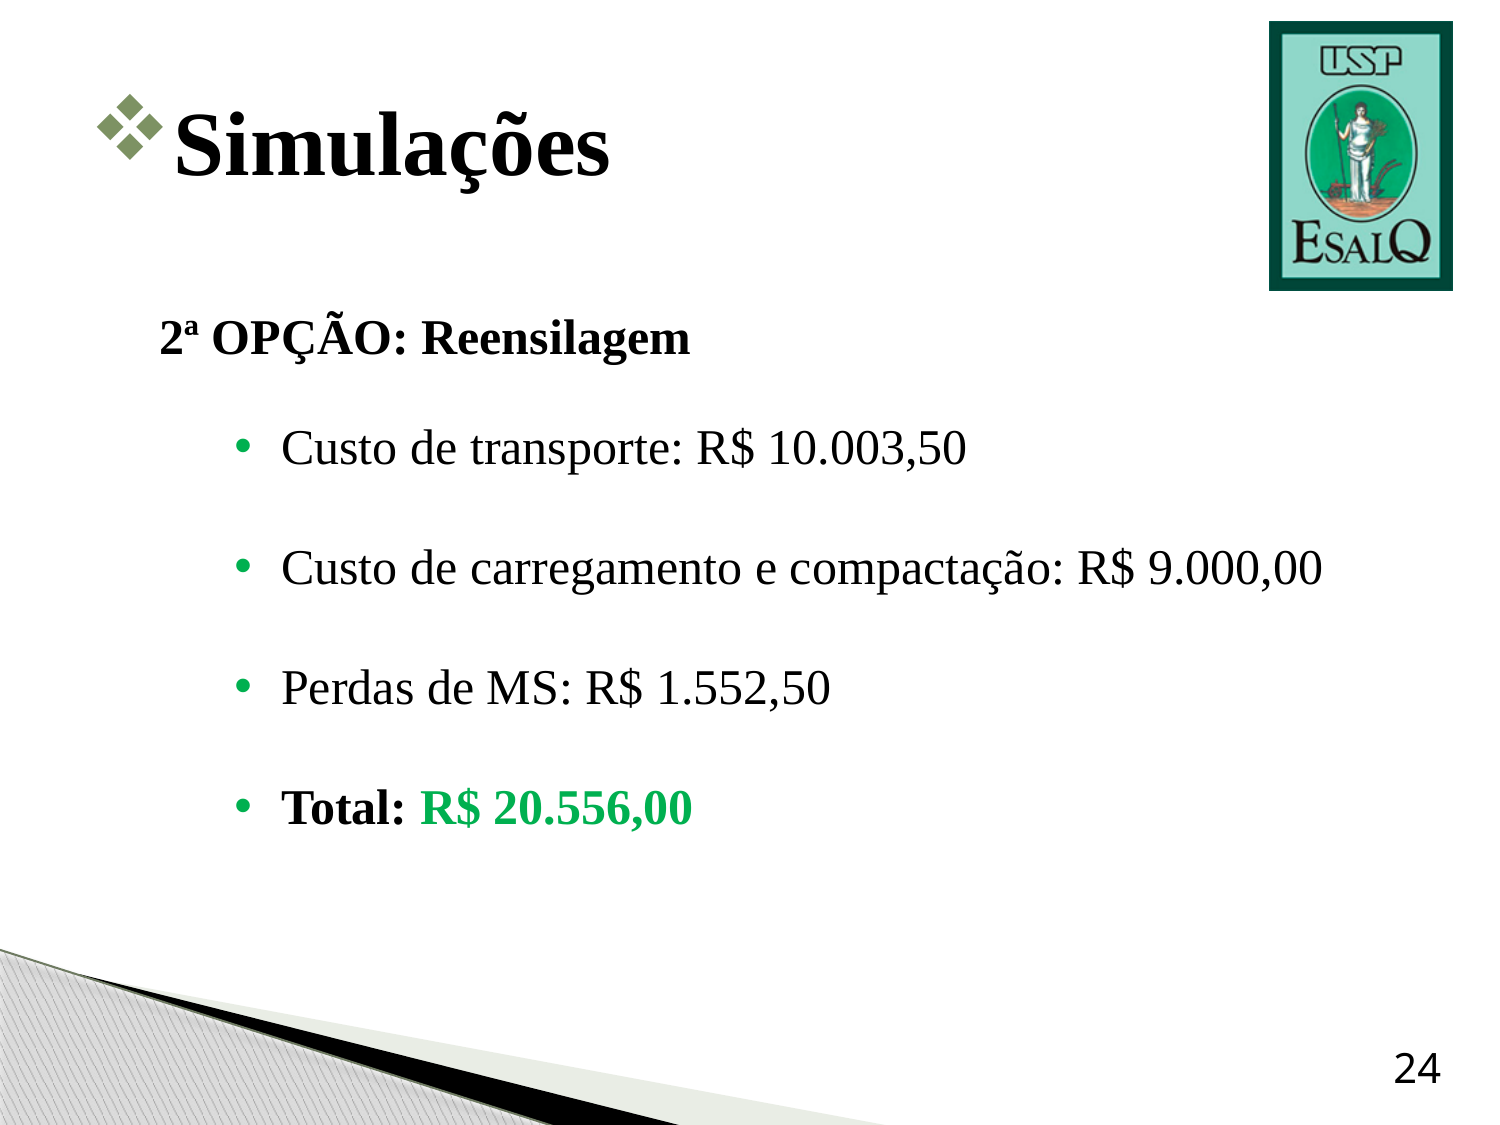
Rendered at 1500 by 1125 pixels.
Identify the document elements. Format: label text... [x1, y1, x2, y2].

picture [1268, 21, 1453, 292]
text_box [277, 1078, 1306, 1125]
text_box 2ª OPÇÃO: Reensilagem Custo de transporte: R$ 10.003,50 Custo de carregamento e compactação: R$ 9.000,00 Perdas de MS: R$ 1.552,50 Total: R$ 20.556,00 [144, 297, 1356, 1078]
slide_number 24 [1306, 1046, 1457, 1107]
title Simulações [75, 45, 1235, 233]
